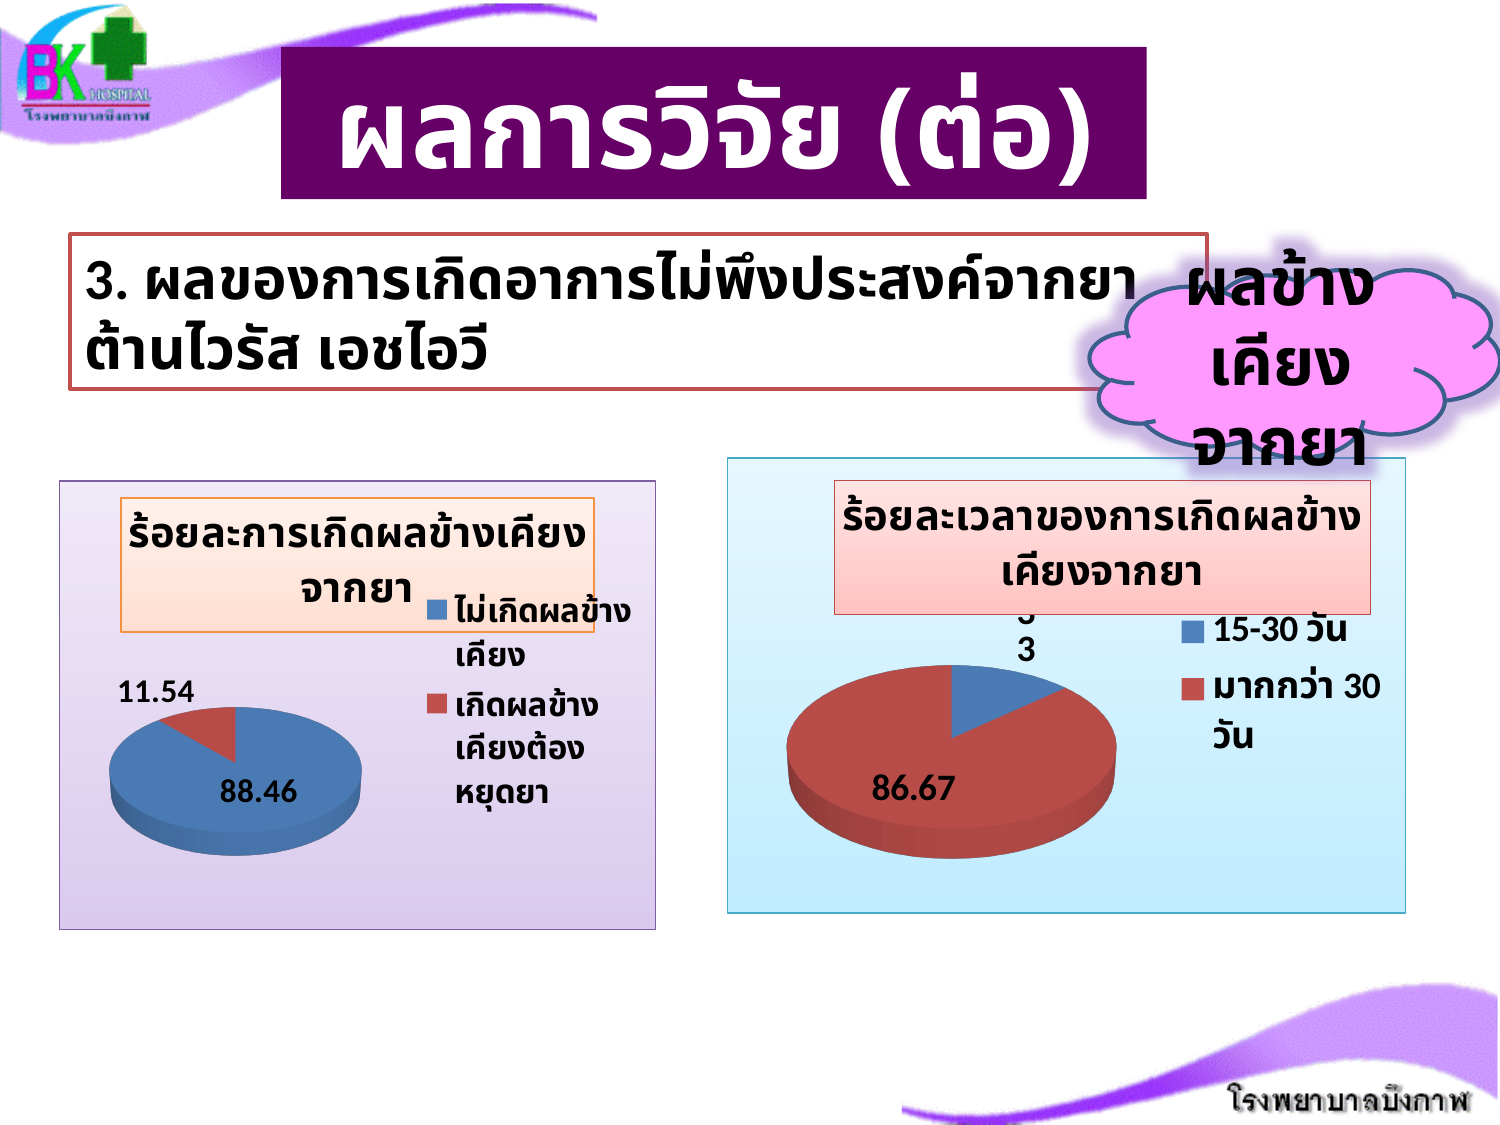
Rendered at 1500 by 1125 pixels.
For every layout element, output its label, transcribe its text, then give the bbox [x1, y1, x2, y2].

chart [58, 480, 657, 931]
picture [0, 0, 1500, 1125]
title ผลการวิจัย (ต่อ) [281, 46, 1147, 200]
text_box ผลข้างเคียงจากยา [1087, 268, 1500, 455]
text_box 3. ผลของการเกิดอาการไม่พึงประสงค์จากยาต้านไวรัส เอชไอวี [68, 232, 1209, 391]
chart [726, 456, 1407, 915]
